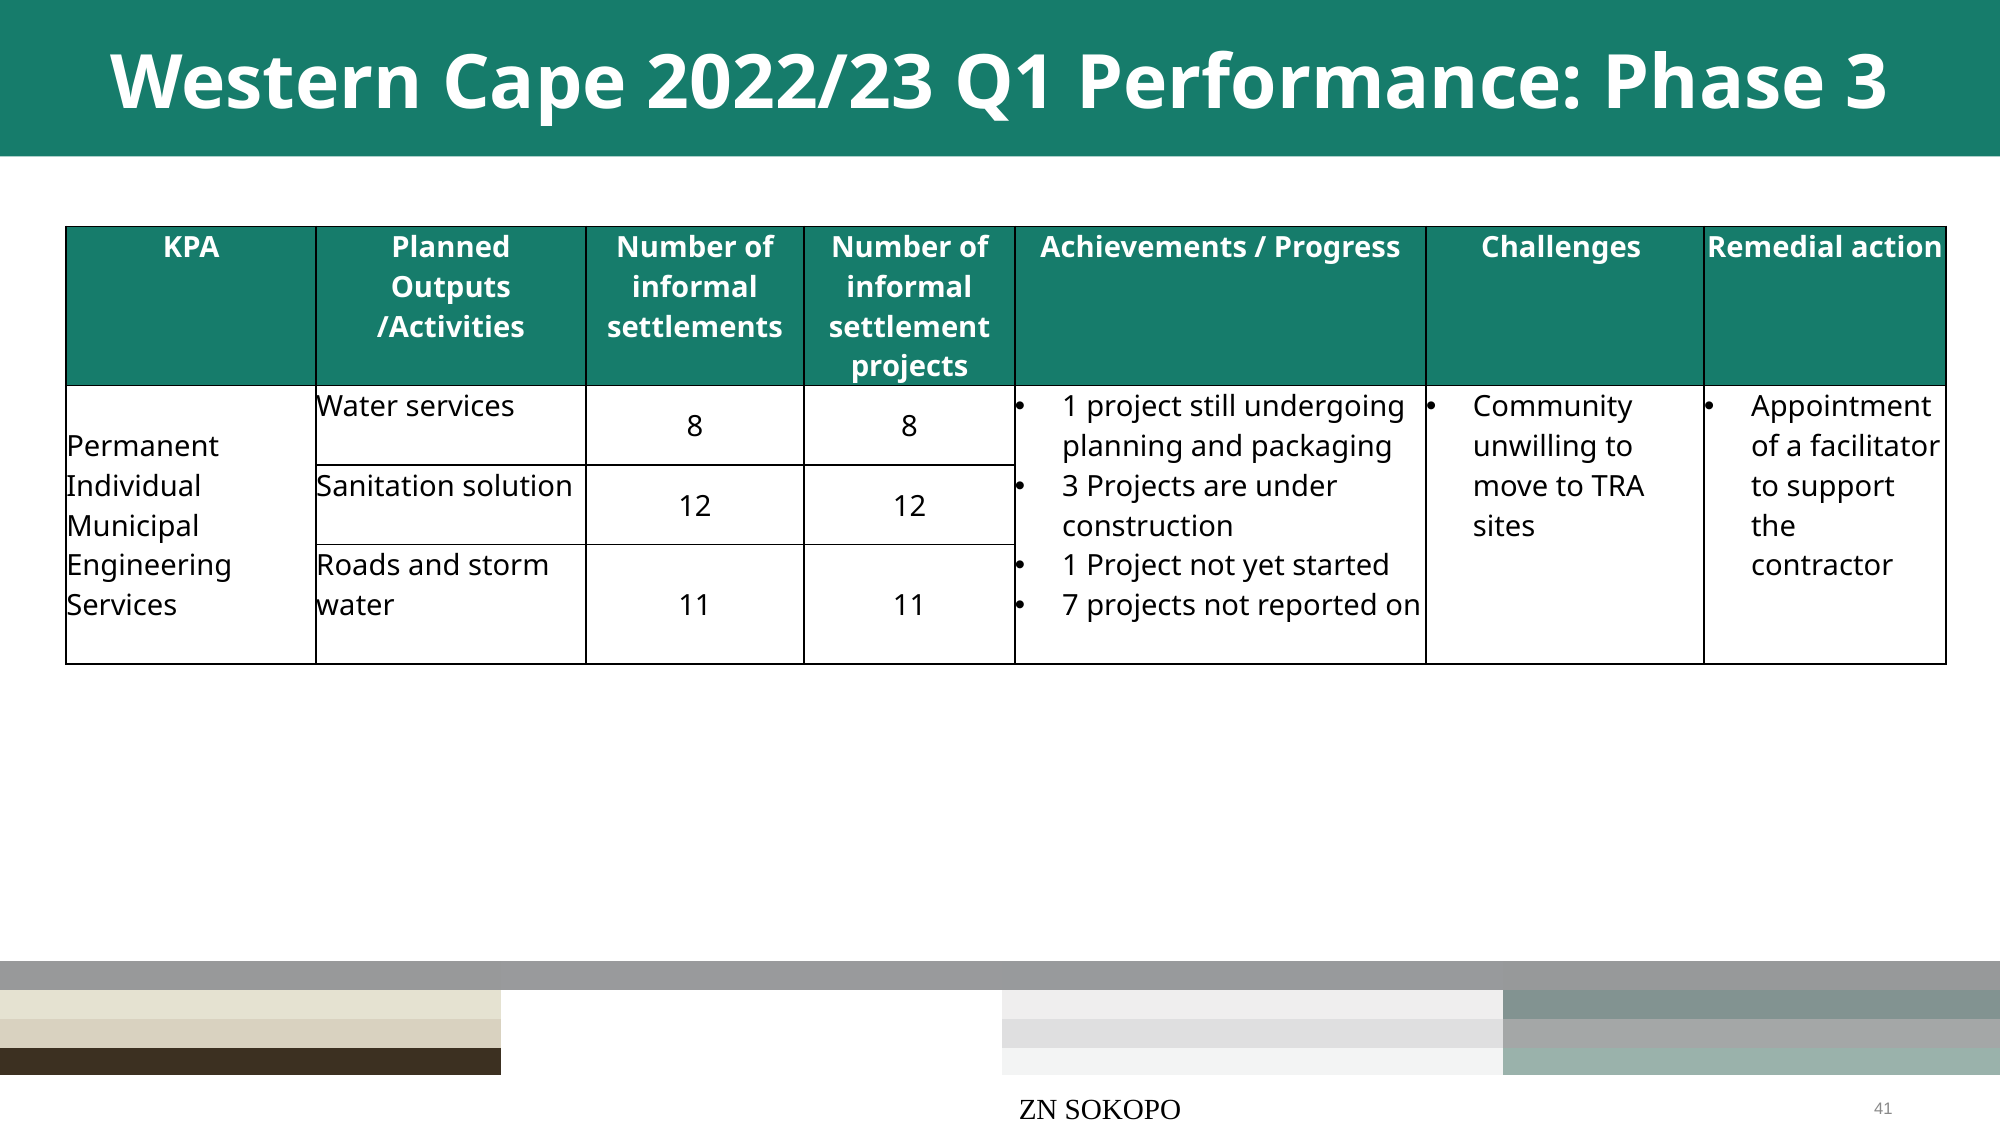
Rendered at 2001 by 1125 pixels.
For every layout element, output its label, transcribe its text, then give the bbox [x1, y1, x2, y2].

table_cell Water services [317, 386, 585, 464]
table_cell Appointment of a facilitator to support the contractor [1705, 386, 1945, 663]
picture [0, 961, 2000, 1075]
table_cell 8 [587, 386, 803, 464]
table_cell 11 [587, 545, 803, 663]
table_header Achievements / Progress [1016, 227, 1425, 385]
table_cell 1 project still undergoing planning and packaging 3 Projects are under construction 1 Project not yet started 7 projects not reported on [1016, 386, 1425, 663]
table_cell Roads and storm water [317, 545, 585, 663]
table_cell 12 [805, 466, 1014, 544]
table_header Remedial action [1705, 227, 1945, 385]
table_cell Sanitation solution [317, 466, 585, 544]
table_header Number of informal settlement projects [805, 227, 1014, 385]
title Western Cape 2022/23 Q1 Performance: Phase 3 [0, 0, 2000, 157]
table_header Planned Outputs /Activities [317, 227, 585, 385]
table_cell 12 [587, 466, 803, 544]
footer ZN SOKOPO [783, 1077, 1417, 1125]
table_header Number of informal settlements [587, 227, 803, 385]
table_header KPA [67, 227, 315, 385]
table_cell 8 [805, 386, 1014, 464]
slide_number 41 [1483, 1077, 1908, 1125]
table_cell 11 [805, 545, 1014, 663]
table_cell Permanent Individual Municipal Engineering Services [67, 386, 315, 663]
table_header Challenges [1427, 227, 1703, 385]
table_cell Community unwilling to move to TRA sites [1427, 386, 1703, 663]
